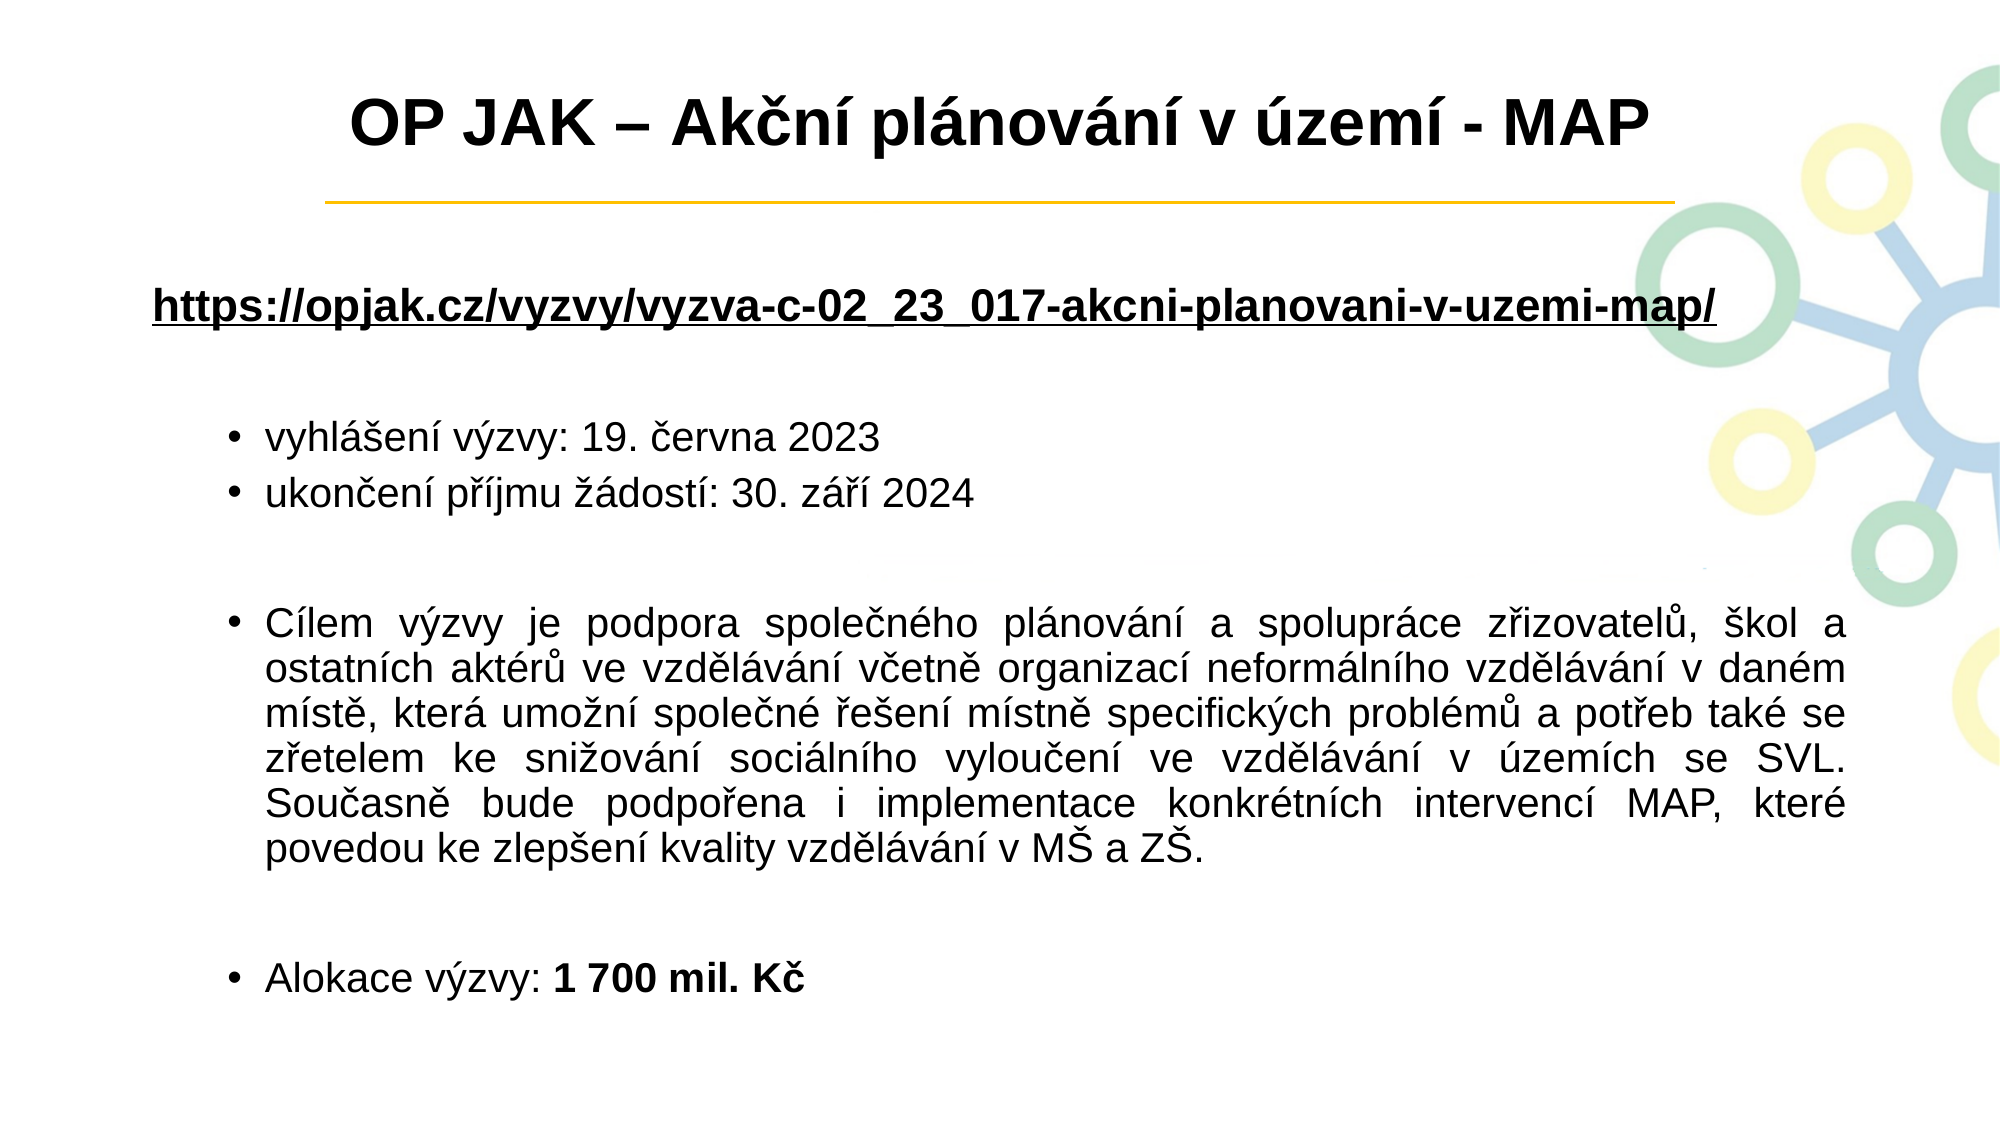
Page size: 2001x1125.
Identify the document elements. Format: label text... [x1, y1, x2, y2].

title OP JAK – Akční plánování v území - MAP [324, 45, 766, 201]
list https://opjak.cz/vyzvy/vyzva-c-02_23_017-akcni-planovani-v-uzemi-map/ vyhlášení výzvy: 19. června 2023 ukončení příjmu žádostí: 30. září 2024 Cílem výzvy je podpora společného plánování a spolupráce zřizovatelů, škol a ostatních aktérů ve vzdělávání včetně organizací neformálního vzdělávání v daném místě, která umožní společné řešení místně specifických problémů a potřeb také se zřetelem ke snižování sociálního vyloučení ve vzdělávání v územích se SVL. Současně bude podpořena i implementace konkrétních intervencí MAP, které povedou ke zlepšení kvality vzdělávání v MŠ a ZŠ. Alokace výzvy: 1 700 mil. Kč [137, 274, 766, 1028]
picture [766, 0, 2000, 1125]
